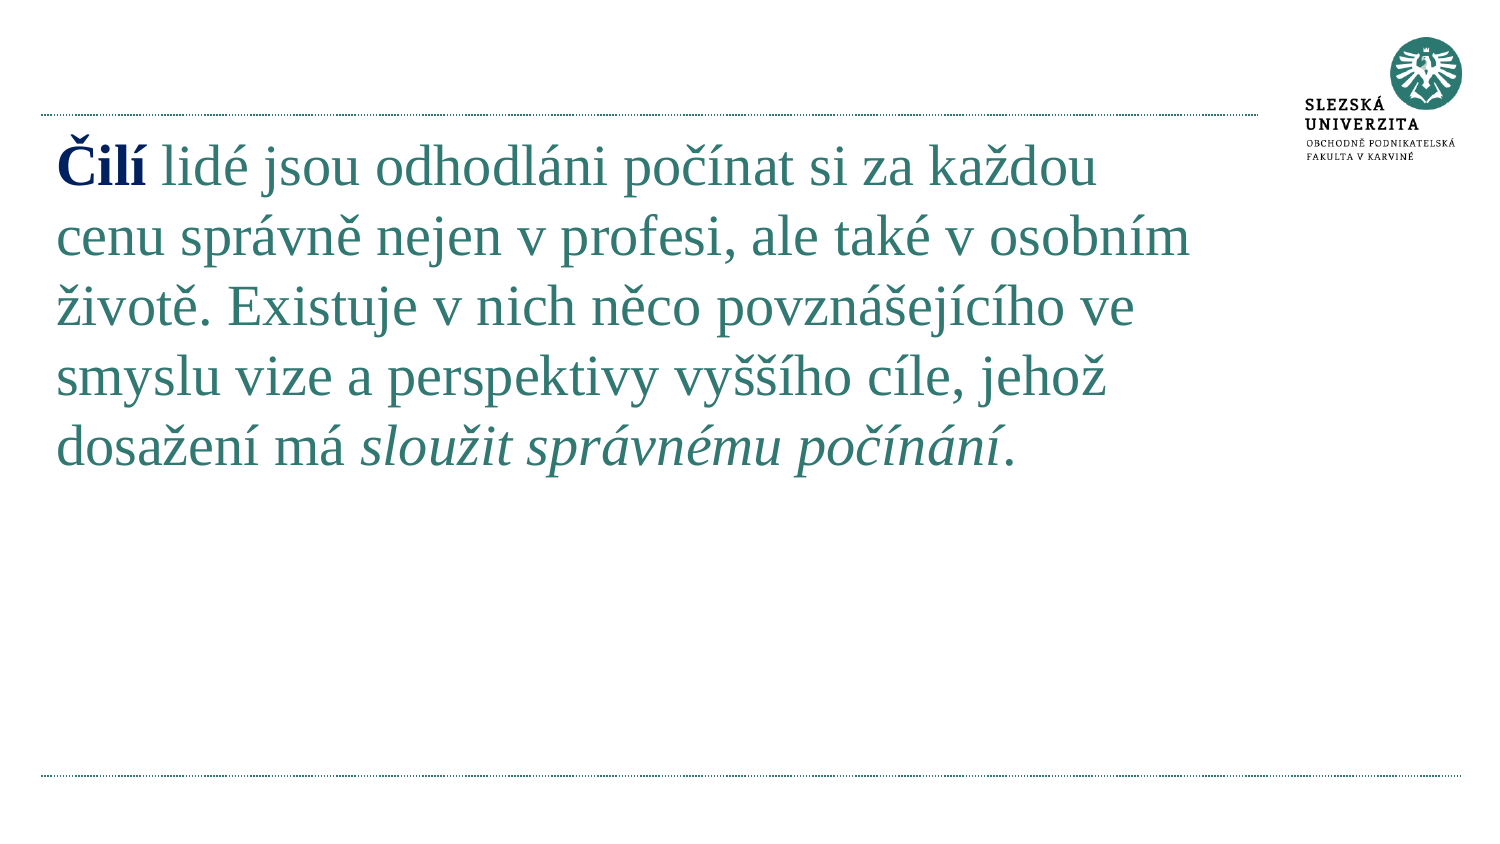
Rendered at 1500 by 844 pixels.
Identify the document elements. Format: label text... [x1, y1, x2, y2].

picture [1305, 37, 1462, 160]
title Čilí lidé jsou odhodláni počínat si za každou cenu správně nejen v profesi, ale také v osobním životě. Existuje v nich něco povznášejícího ve smyslu vize a perspektivy vyššího cíle, jehož dosažení má sloužit správnému počínání. [41, 0, 1228, 745]
